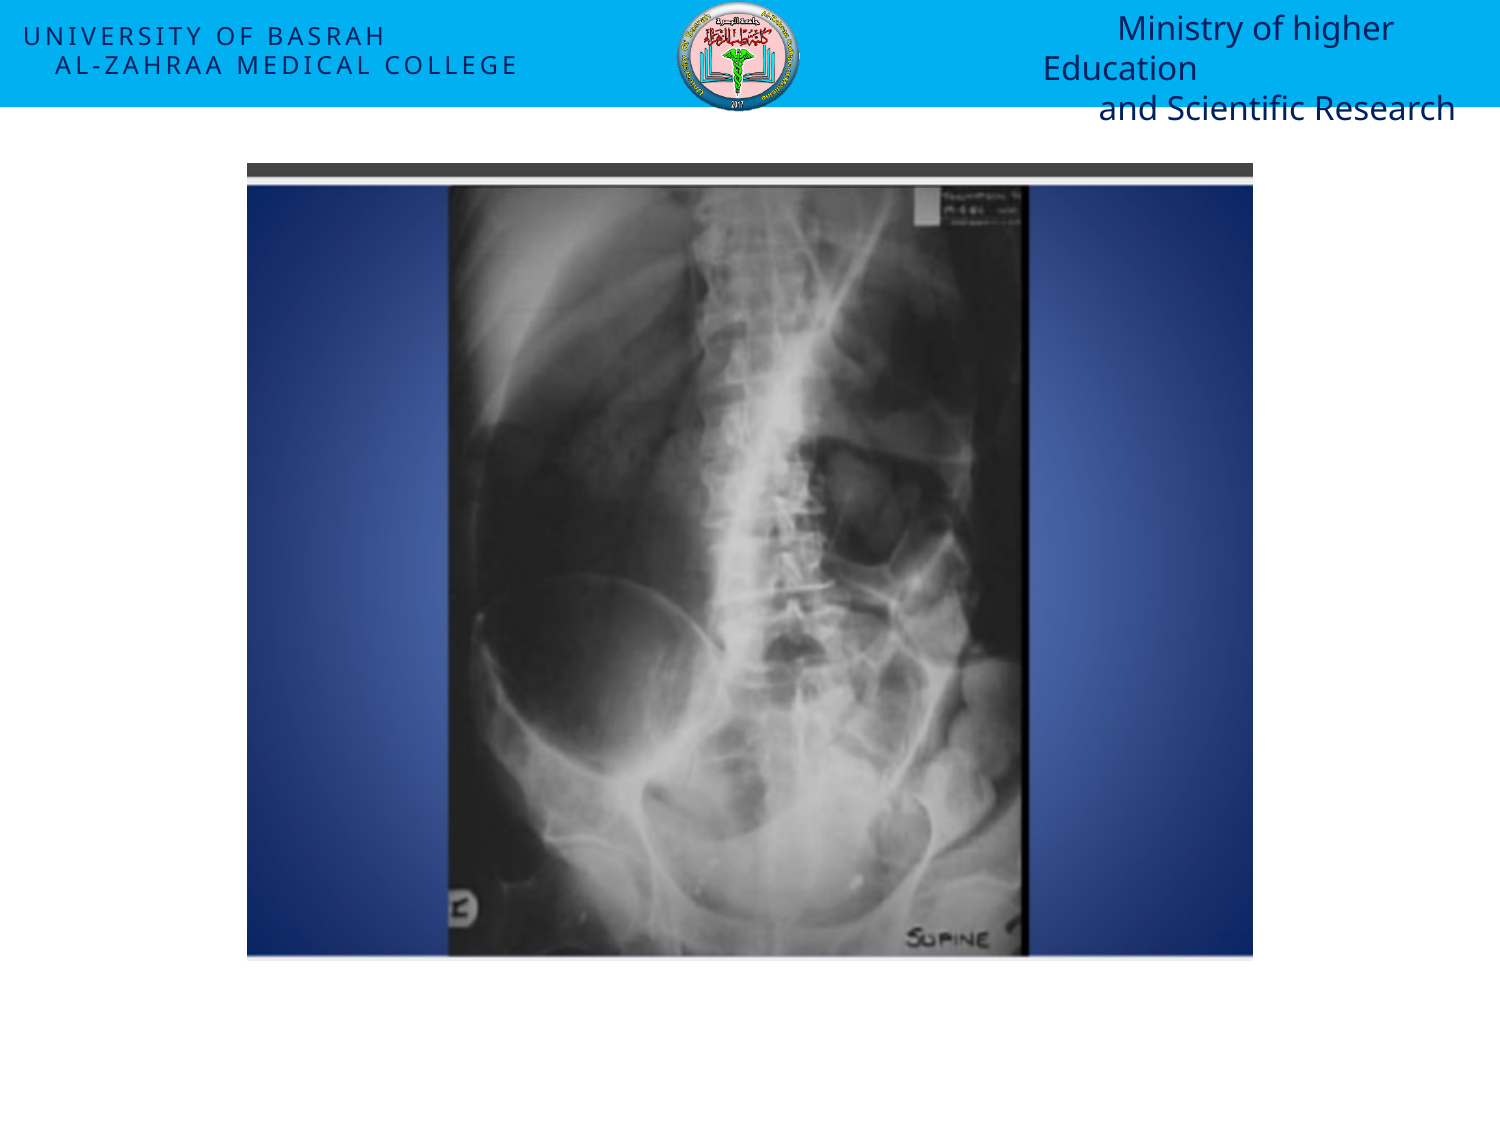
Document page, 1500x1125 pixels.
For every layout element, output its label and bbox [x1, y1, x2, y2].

text_box [0, 0, 1500, 113]
picture [247, 163, 1253, 961]
